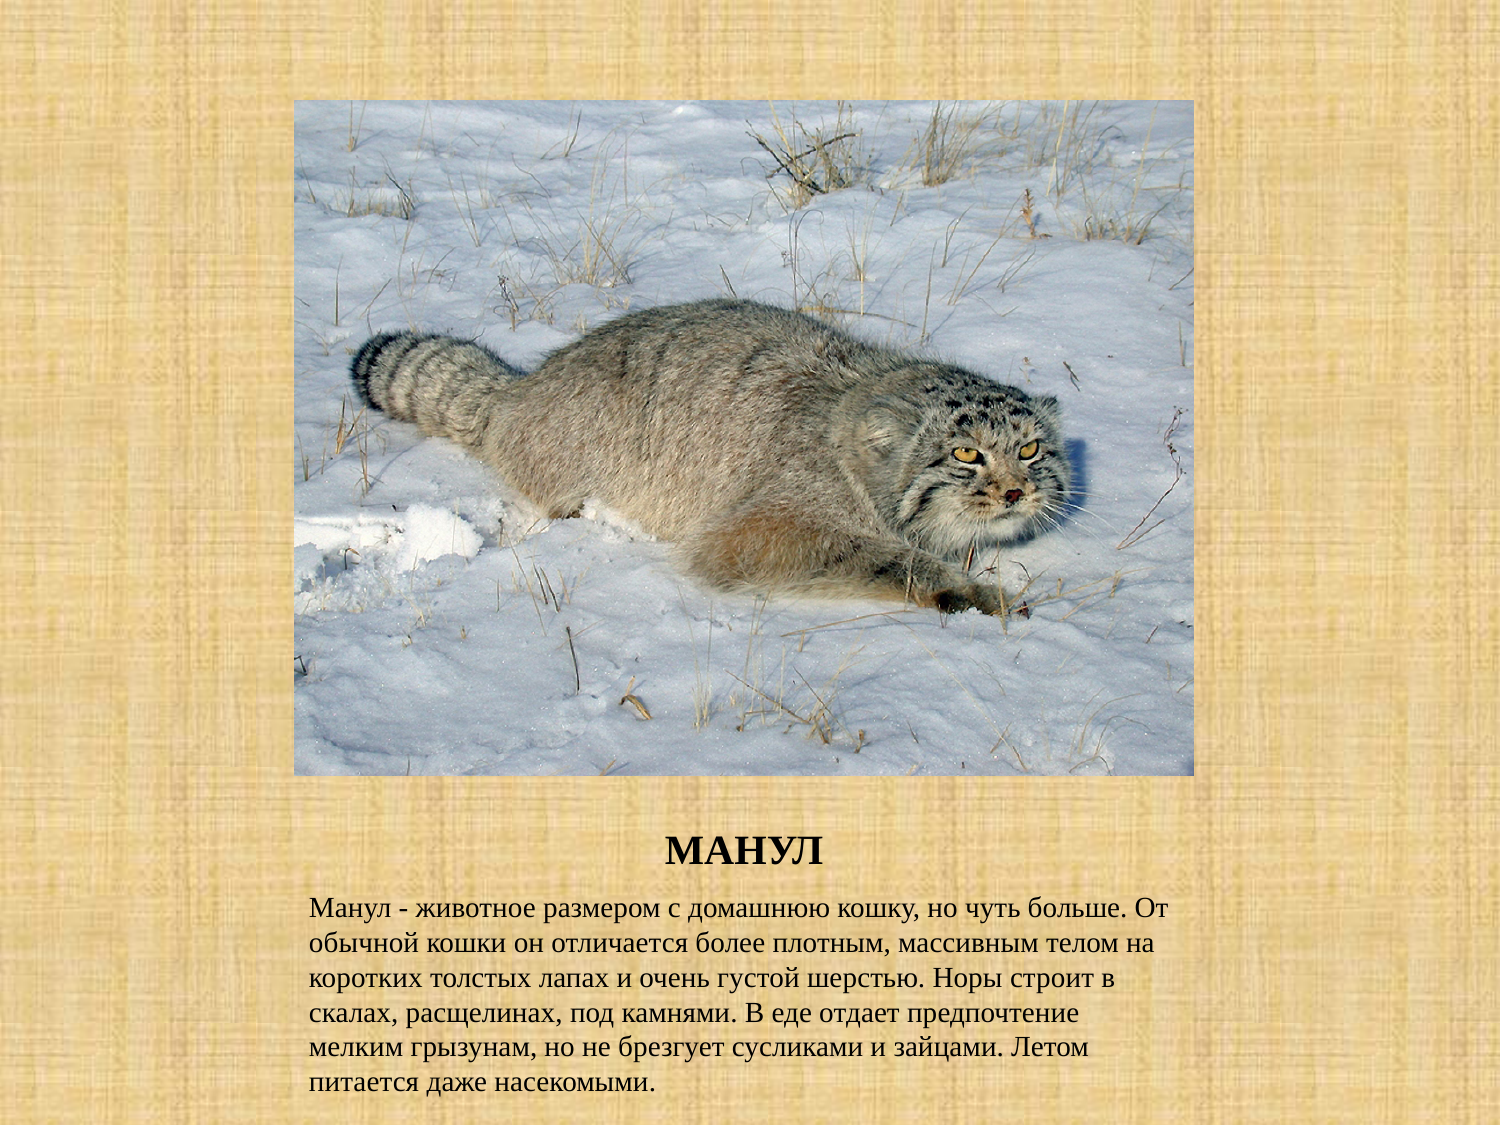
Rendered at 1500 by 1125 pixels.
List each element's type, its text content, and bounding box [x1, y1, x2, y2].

picture [0, 0, 1500, 1125]
title МАНУЛ [294, 787, 1194, 880]
list Манул - животное размером с домашнюю кошку, но чуть больше. От обычной кошки он отличается более плотным, массивным телом на коротких толстых лапах и очень густой шерстью. Норы строит в скалах, расщелинах, под камнями. В еде отдает предпочтение мелким грызунам, но не брезгует сусликами и зайцами. Летом питается даже насекомыми. [294, 880, 1194, 1013]
